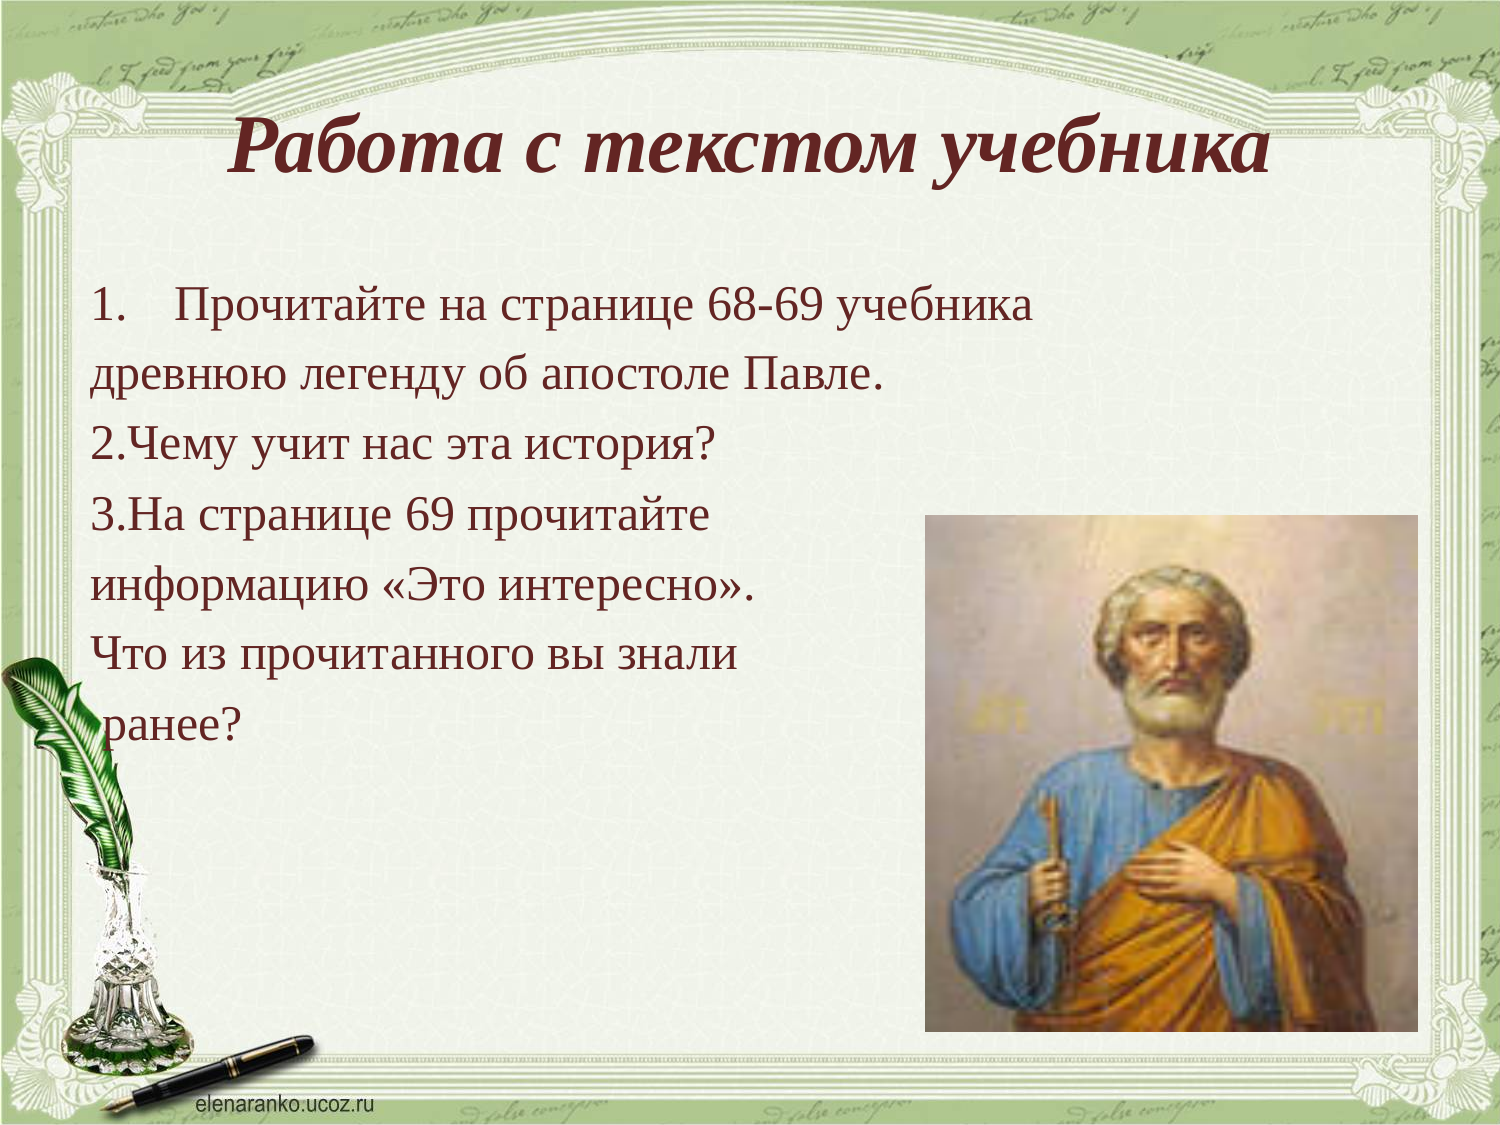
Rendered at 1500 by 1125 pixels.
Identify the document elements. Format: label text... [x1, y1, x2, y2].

picture [0, 0, 1500, 1125]
title Работа с текстом учебника [75, 45, 1425, 233]
list Прочитайте на странице 68-69 учебника древнюю легенду об апостоле Павле. 2.Чему учит нас эта история? 3.На странице 69 прочитайте информацию «Это интересно». Что из прочитанного вы знали ранее? [75, 262, 1425, 1005]
